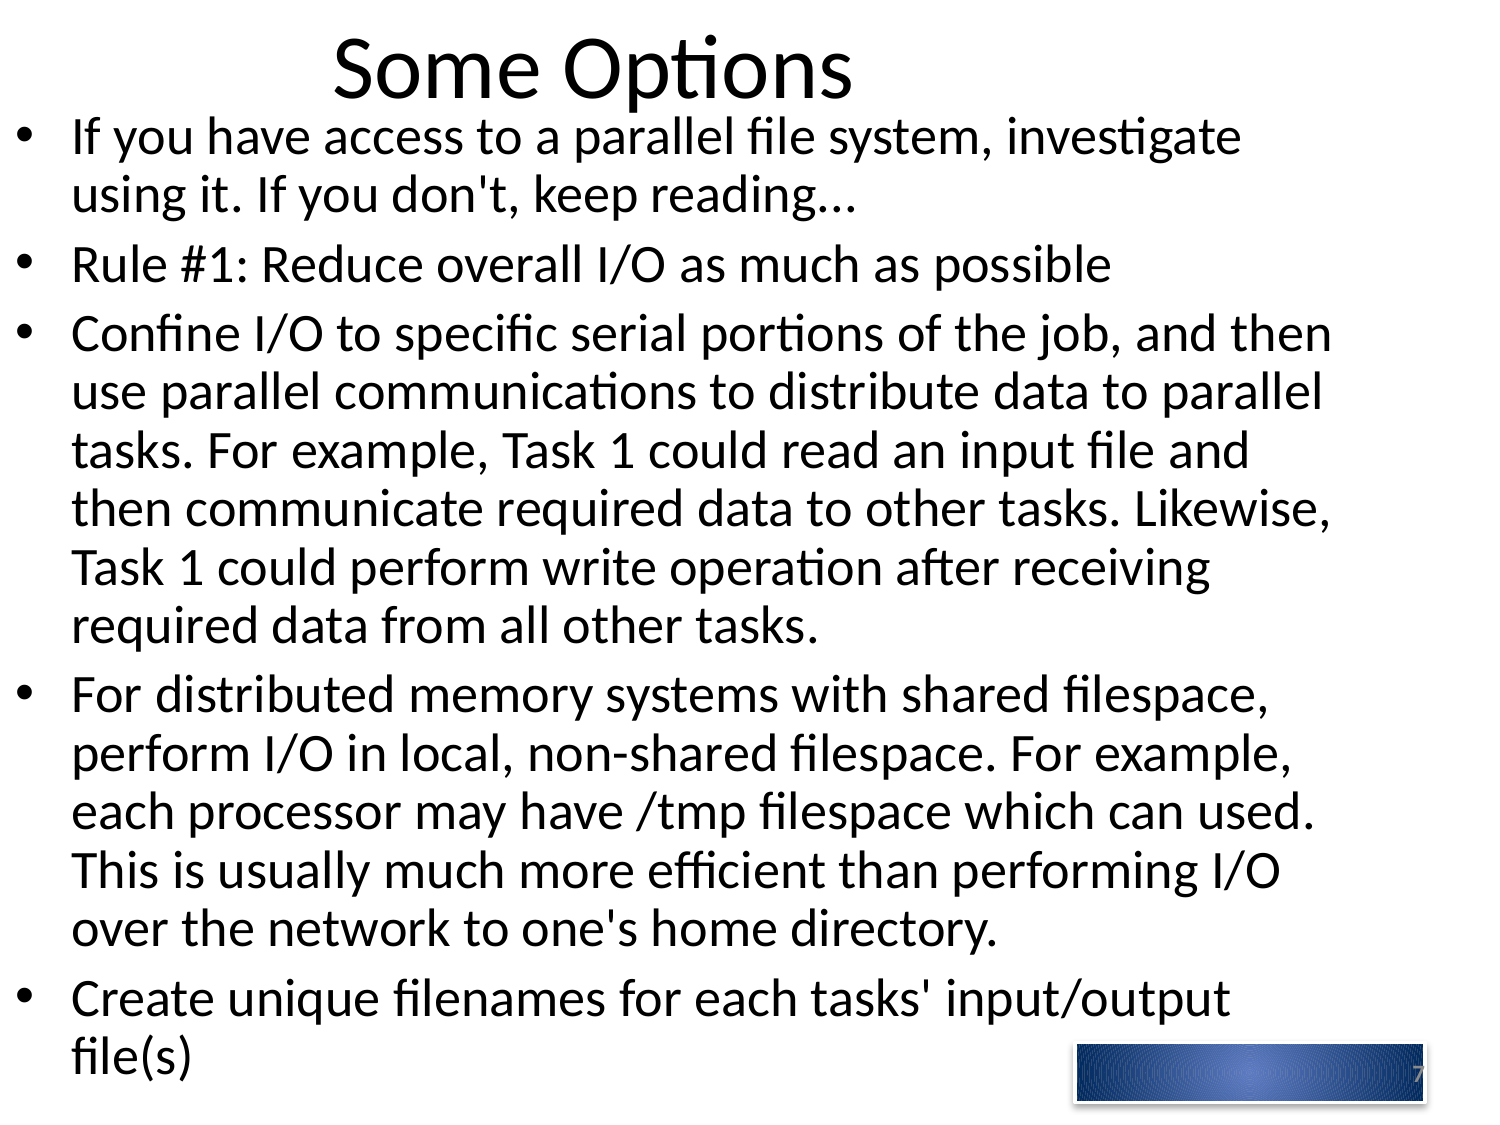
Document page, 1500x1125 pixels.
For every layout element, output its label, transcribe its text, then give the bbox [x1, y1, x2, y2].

title Some Options [37, 0, 1150, 99]
list If you have access to a parallel file system, investigate using it. If you don't, keep reading... Rule #1: Reduce overall I/O as much as possible Confine I/O to specific serial portions of the job, and then use parallel communications to distribute data to parallel tasks. For example, Task 1 could read an input file and then communicate required data to other tasks. Likewise, Task 1 could perform write operation after receiving required data from all other tasks. For distributed memory systems with shared filespace, perform I/O in local, non-shared filespace. For example, each processor may have /tmp filespace which can used. This is usually much more efficient than performing I/O over the network to one's home directory. Create unique filenames for each tasks' input/output file(s) [0, 99, 1375, 888]
slide_number 7 [1074, 1042, 1426, 1103]
